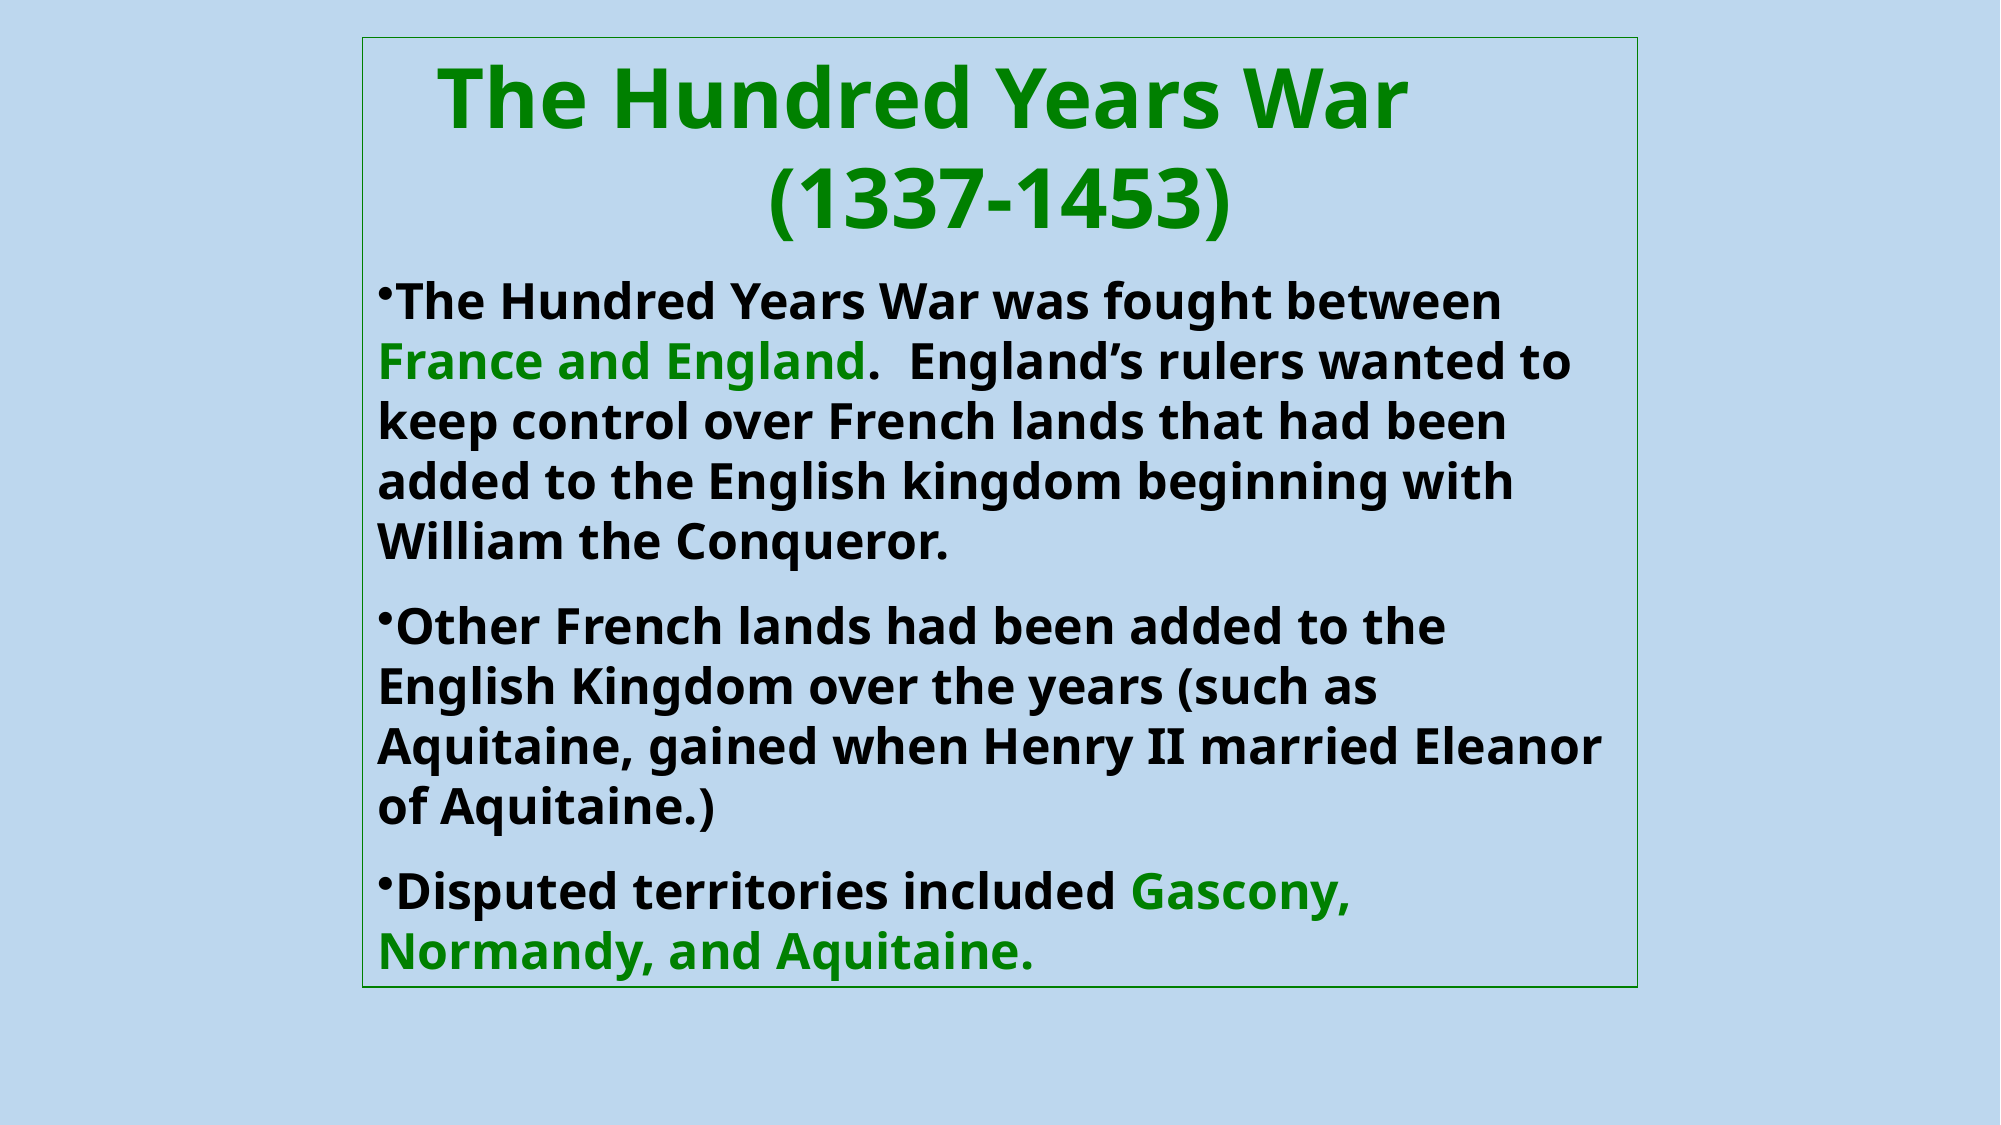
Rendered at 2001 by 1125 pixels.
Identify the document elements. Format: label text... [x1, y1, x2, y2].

text_box The Hundred Years War (1337-1453) The Hundred Years War was fought between France and England. England’s rulers wanted to keep control over French lands that had been added to the English kingdom beginning with William the Conqueror. Other French lands had been added to the English Kingdom over the years (such as Aquitaine, gained when Henry II married Eleanor of Aquitaine.) Disputed territories included Gascony, Normandy, and Aquitaine. [362, 37, 1638, 988]
